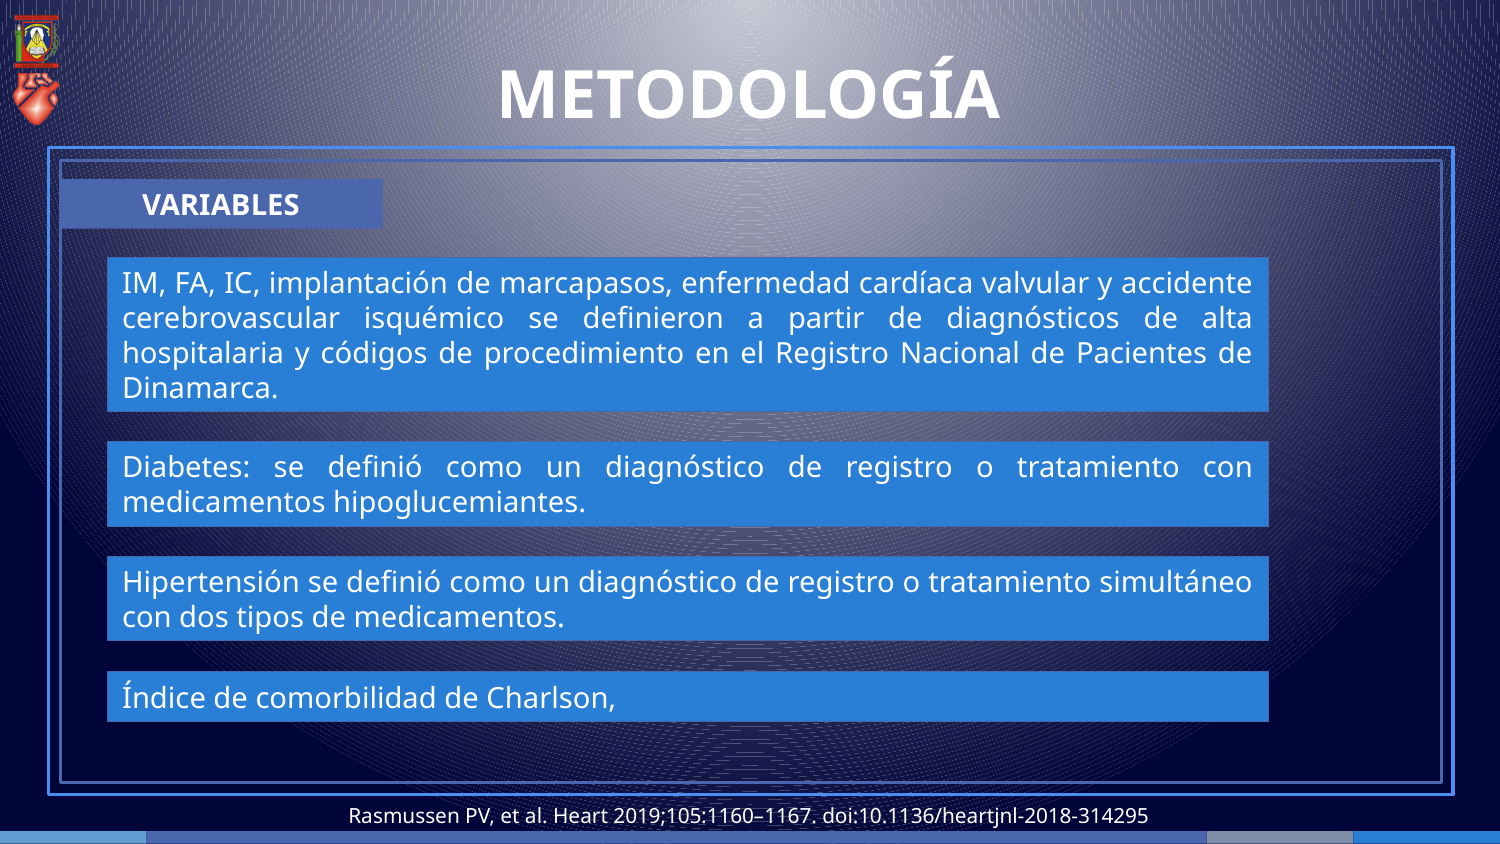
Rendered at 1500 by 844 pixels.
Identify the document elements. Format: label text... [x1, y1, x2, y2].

text_box Diabetes: se definió como un diagnóstico de registro o tratamiento con medicamentos hipoglucemiantes. [107, 441, 1269, 527]
text_box Hipertensión se definió como un diagnóstico de registro o tratamiento simultáneo con dos tipos de medicamentos. [107, 556, 1269, 641]
text_box IM, FA, IC, implantación de marcapasos, enfermedad cardíaca valvular y accidente cerebrovascular isquémico se definieron a partir de diagnósticos de alta hospitalaria y códigos de procedimiento en el Registro Nacional de Pacientes de Dinamarca. [107, 257, 1269, 412]
text_box [47, 146, 1455, 796]
text_box Índice de comorbilidad de Charlson, [107, 671, 1269, 722]
picture [11, 15, 59, 68]
picture [12, 73, 60, 125]
text_box METODOLOGÍA [58, 36, 1439, 146]
text_box VARIABLES [59, 179, 383, 229]
text_box Rasmussen PV, et al. Heart 2019;105:1160–1167. doi:10.1136/heartjnl-2018-314295 [328, 796, 1169, 835]
